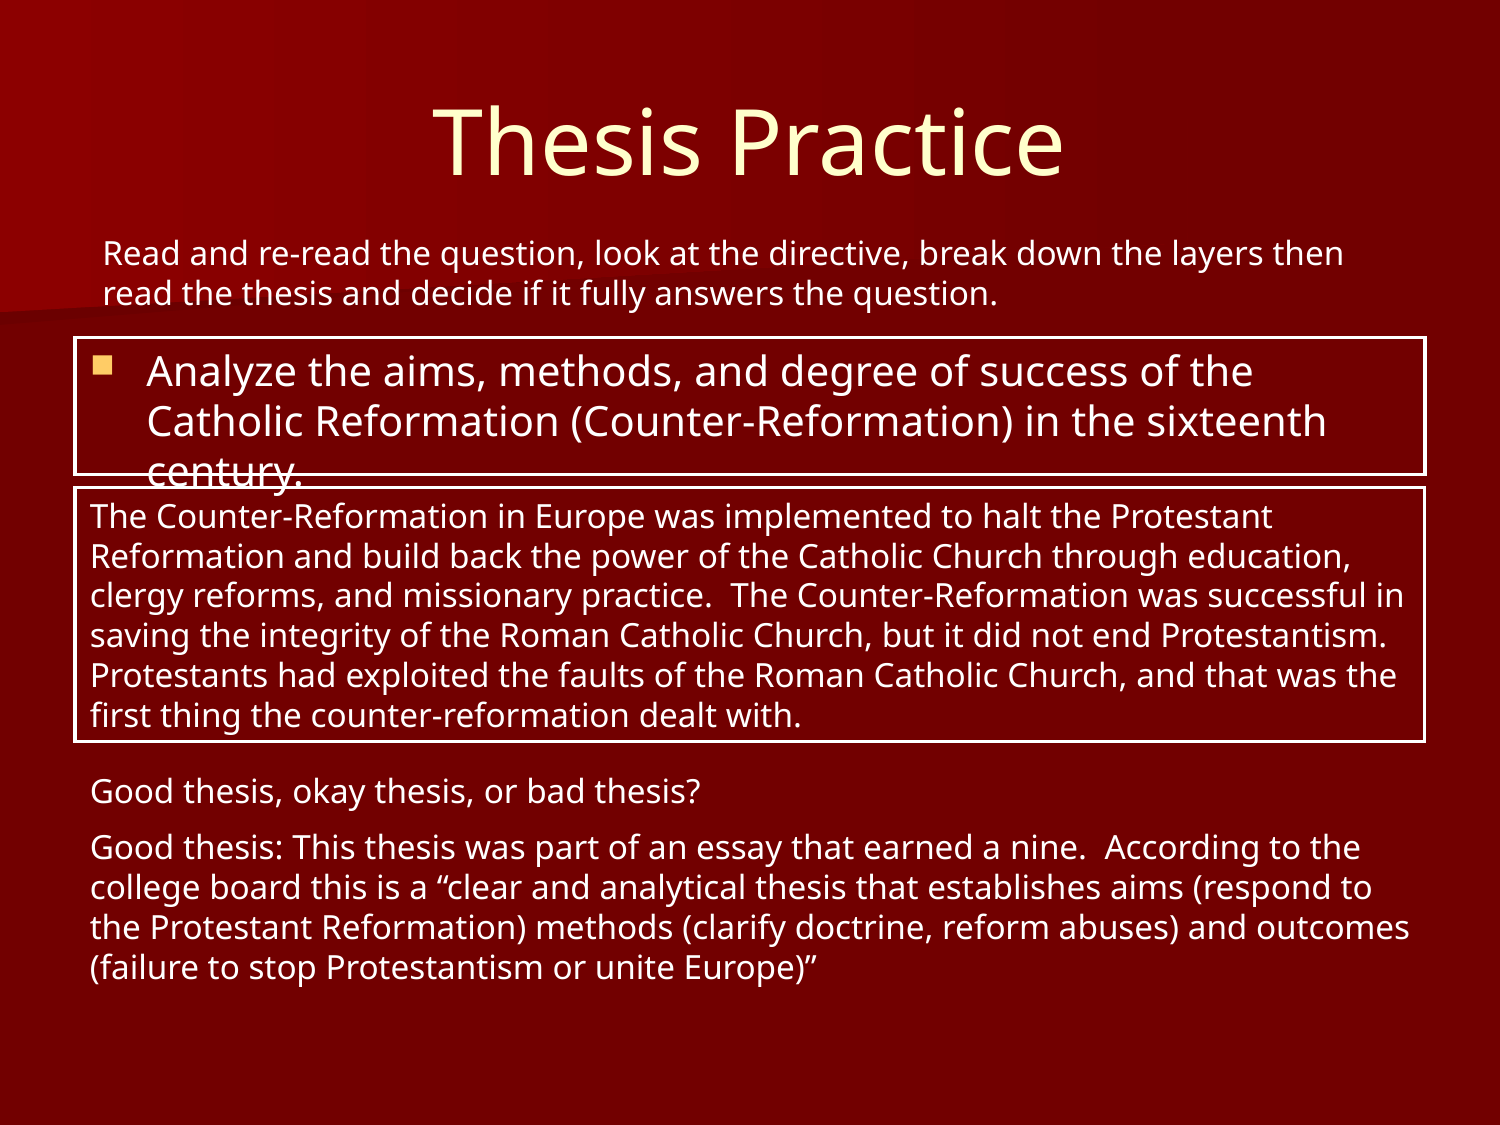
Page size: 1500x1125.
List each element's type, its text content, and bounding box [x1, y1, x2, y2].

title Thesis Practice [74, 44, 1426, 233]
text_box [87, 212, 1438, 268]
text_box Read and re-read the question, look at the directive, break down the layers then read the thesis and decide if it fully answers the question. [87, 224, 1400, 320]
text_box The Counter-Reformation in Europe was implemented to halt the Protestant Reformation and build back the power of the Catholic Church through education, clergy reforms, and missionary practice. The Counter-Reformation was successful in saving the integrity of the Roman Catholic Church, but it did not end Protestantism. Protestants had exploited the faults of the Roman Catholic Church, and that was the first thing the counter-reformation dealt with. [74, 487, 1425, 742]
text_box Good thesis, okay thesis, or bad thesis? Good thesis: This thesis was part of an essay that earned a nine. According to the college board this is a “clear and analytical thesis that establishes aims (respond to the Protestant Reformation) methods (clarify doctrine, reform abuses) and outcomes (failure to stop Protestantism or unite Europe)” [74, 762, 1438, 994]
list Analyze the aims, methods, and degree of success of the Catholic Reformation (Counter-Reformation) in the sixteenth century. [74, 337, 1426, 476]
